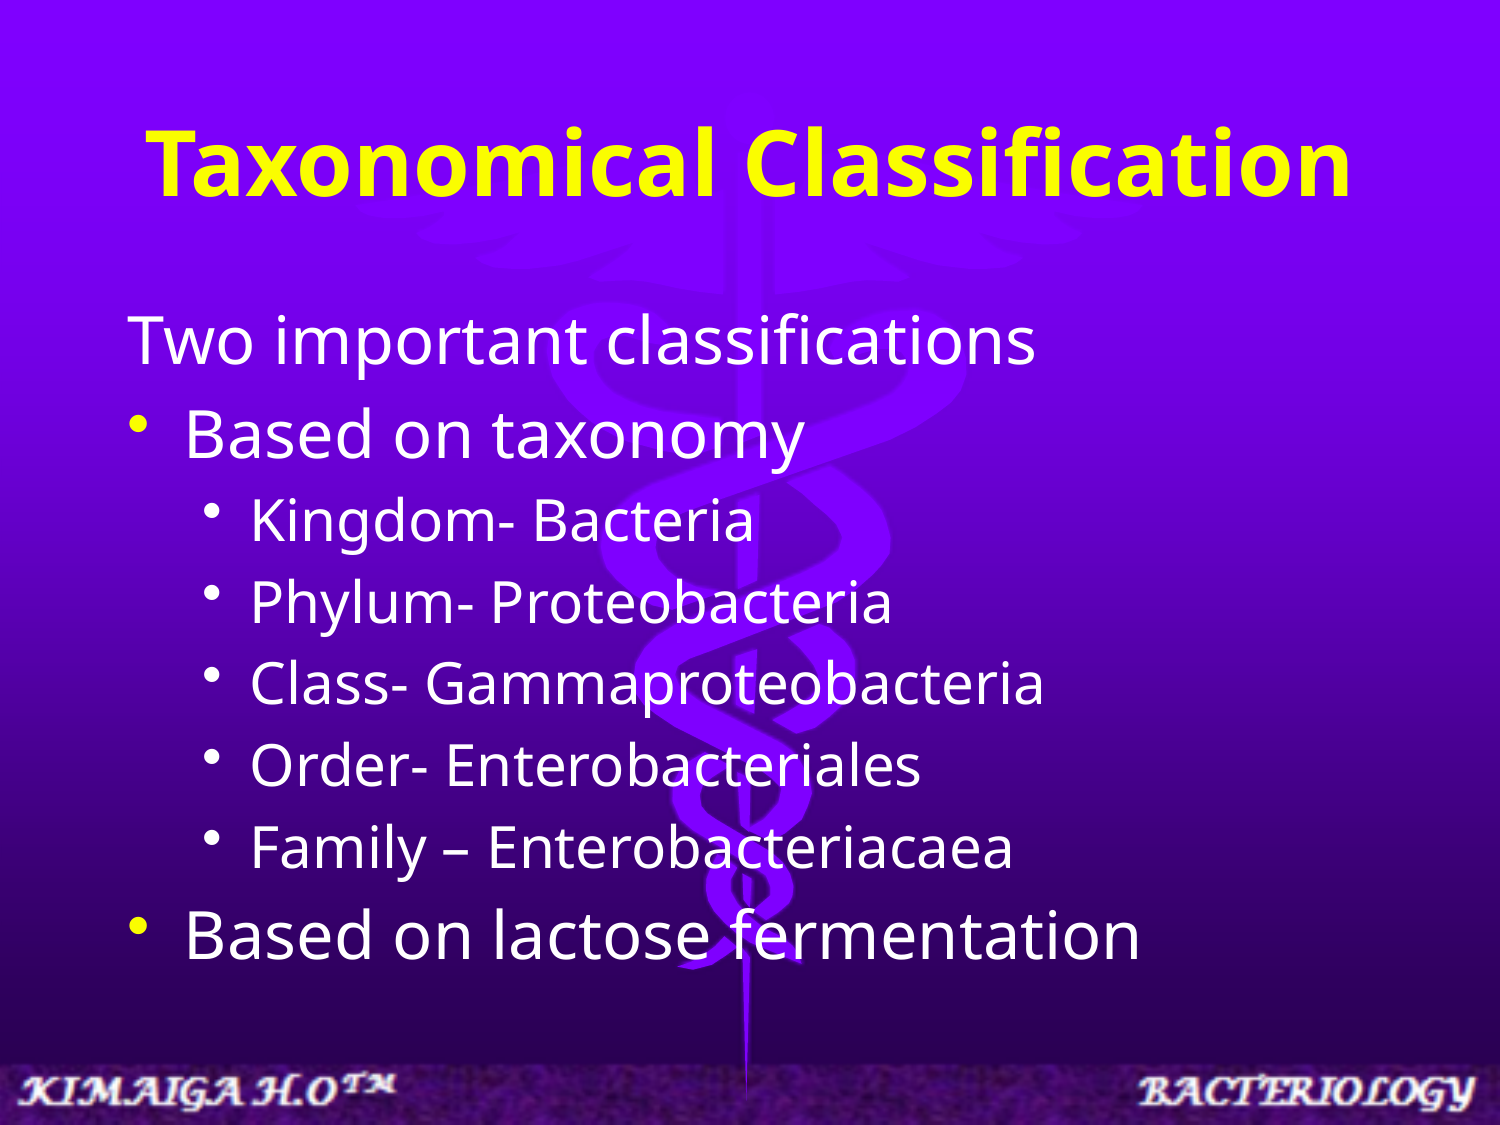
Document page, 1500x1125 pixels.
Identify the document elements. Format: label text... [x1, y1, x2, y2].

list Two important classifications Based on taxonomy Kingdom- Bacteria Phylum- Proteobacteria Class- Gammaproteobacteria Order- Enterobacteriales Family – Enterobacteriacaea Based on lactose fermentation [112, 290, 1388, 966]
title Taxonomical Classification [112, 65, 1388, 254]
picture [0, 0, 1500, 1125]
